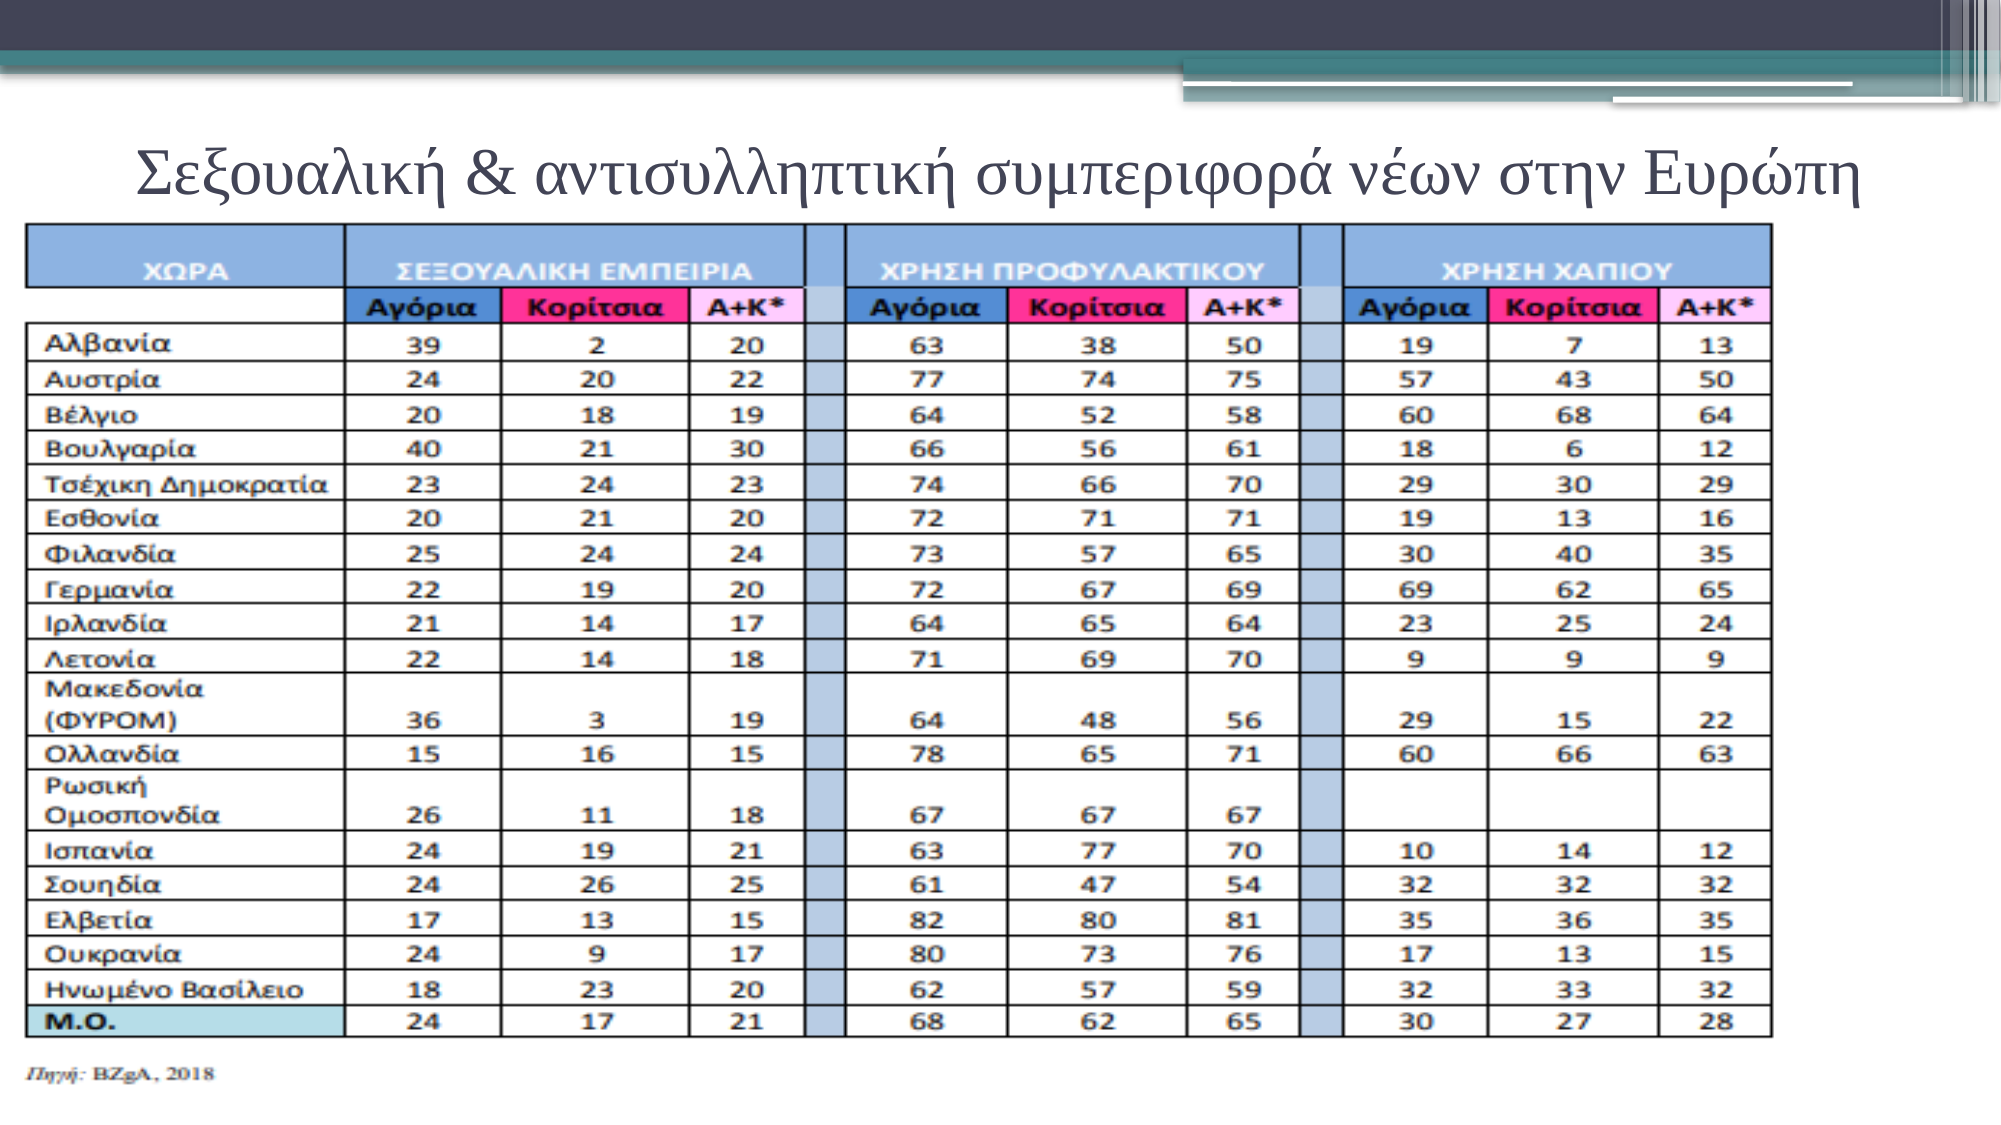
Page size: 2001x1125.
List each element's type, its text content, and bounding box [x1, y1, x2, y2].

title Σεξουαλική & αντισυλληπτική συμπεριφορά νέων στην Ευρώπη [99, 111, 1900, 225]
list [0, 211, 1801, 1112]
